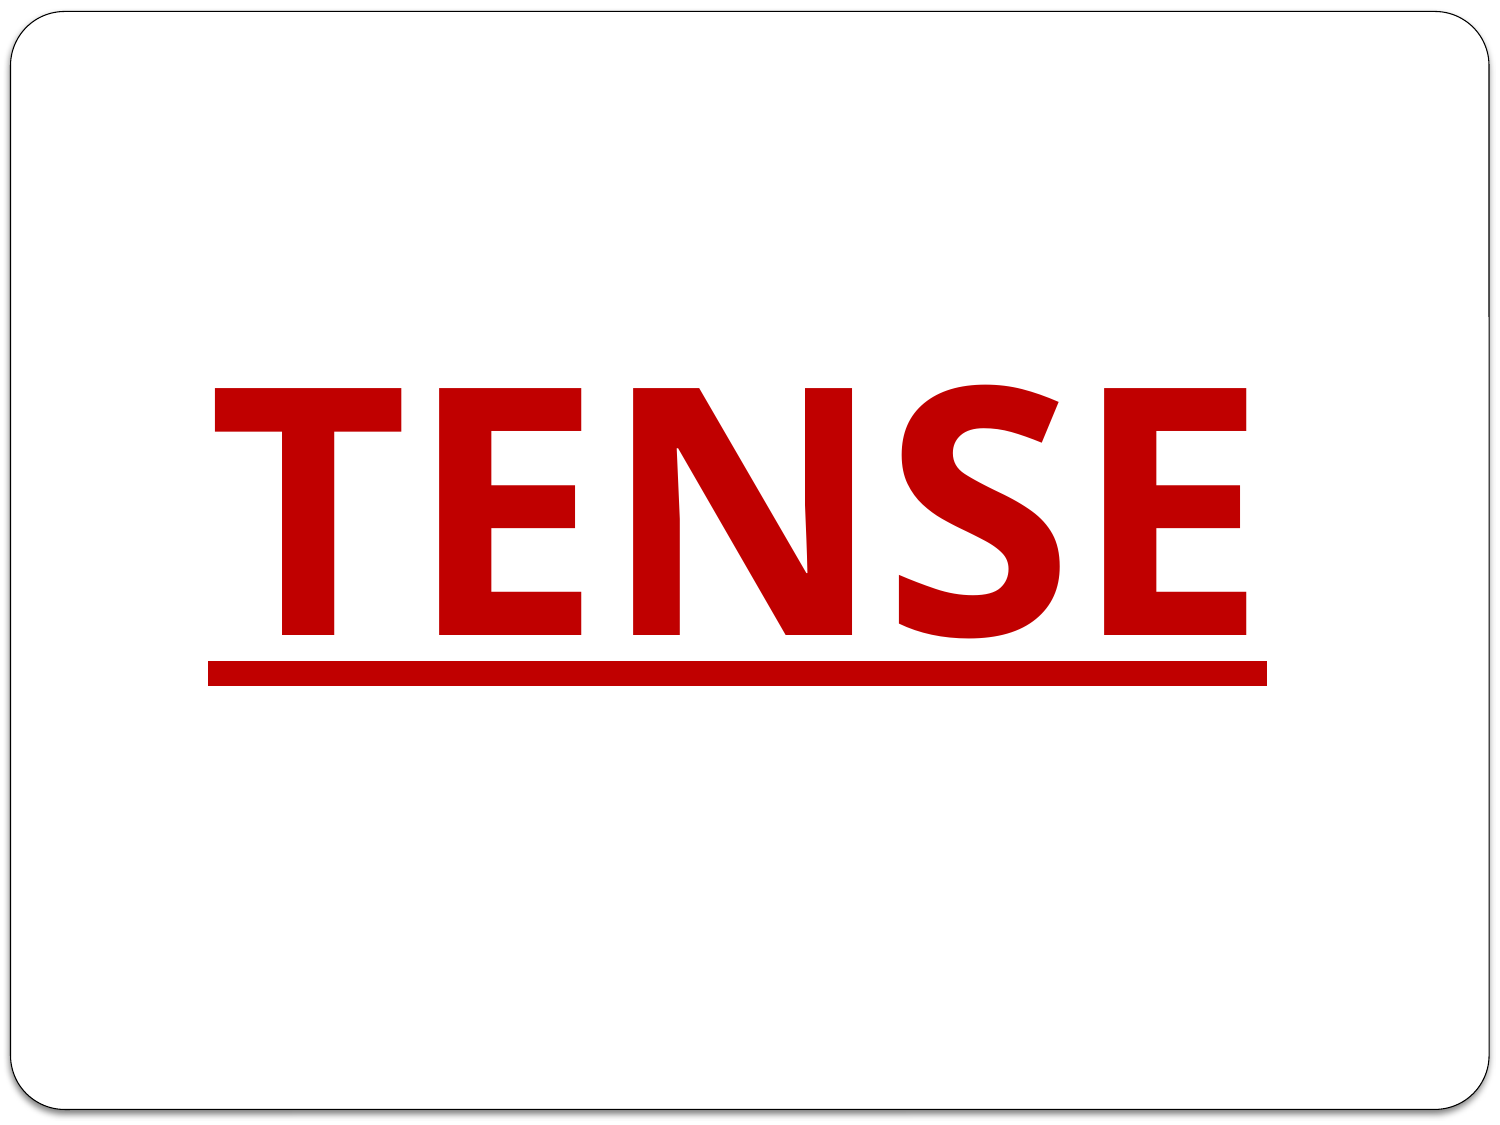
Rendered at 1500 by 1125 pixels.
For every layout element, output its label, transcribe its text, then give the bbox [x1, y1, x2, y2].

text_box TENSE [174, 282, 1300, 713]
